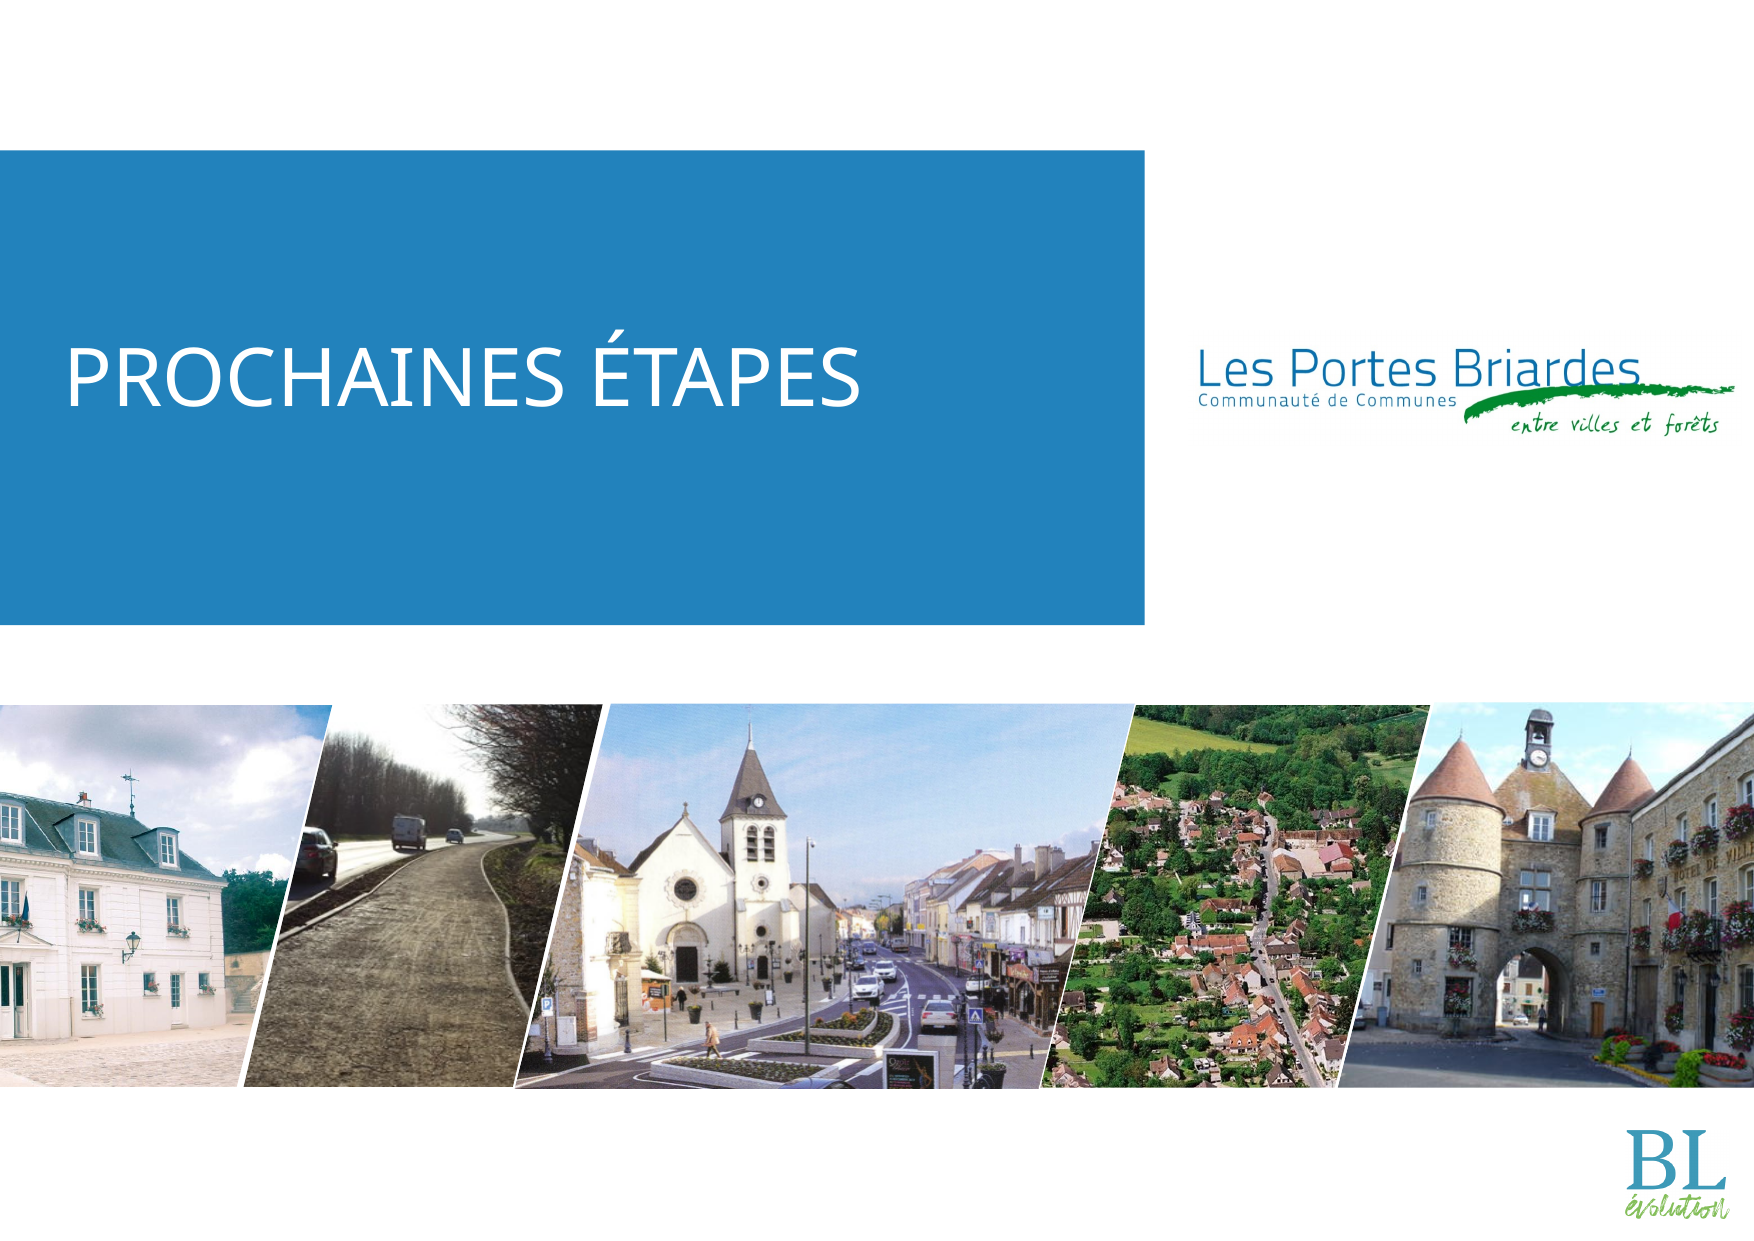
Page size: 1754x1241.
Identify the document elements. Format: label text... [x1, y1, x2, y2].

picture [0, 702, 1754, 1090]
picture [1625, 1130, 1730, 1219]
title Prochaines étapes [48, 184, 1092, 576]
picture [1188, 330, 1742, 446]
